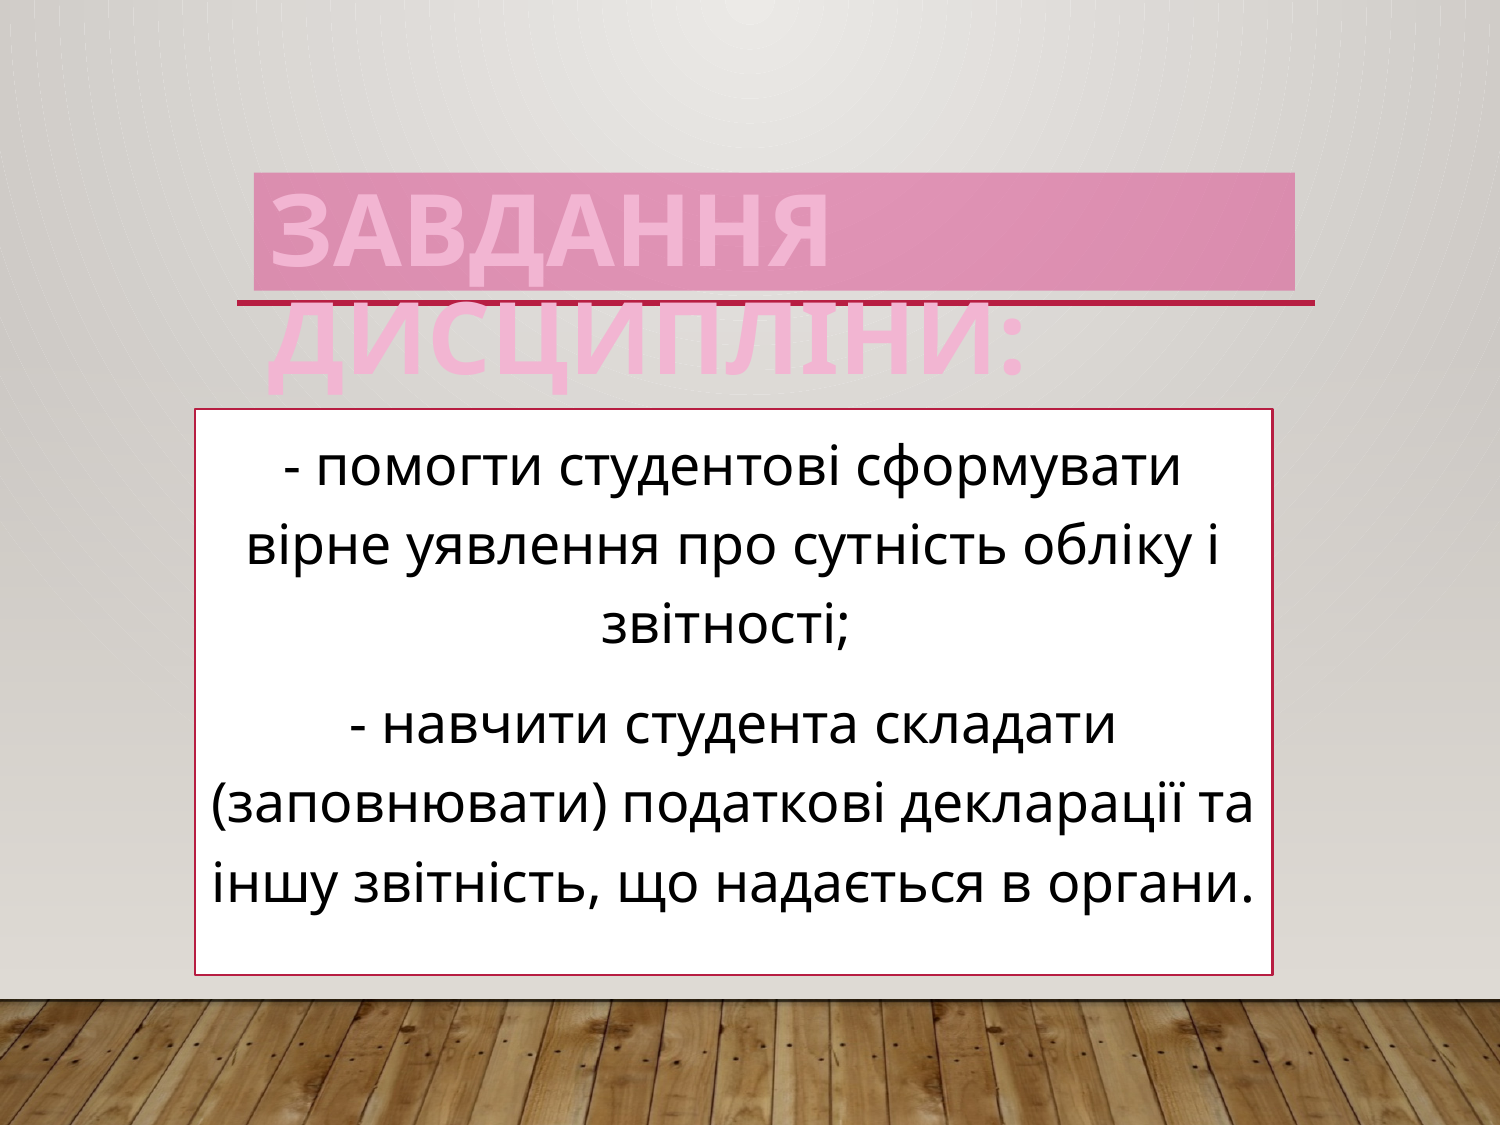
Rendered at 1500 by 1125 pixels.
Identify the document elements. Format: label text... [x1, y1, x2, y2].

picture [0, 999, 1500, 1125]
title Завдання дисципліни: [253, 172, 1295, 291]
list - помогти студентові сформувати вірне уявлення про сутність обліку і звітності; - навчити студента складати (заповнювати) податкові декларації та іншу звітність, що надається в органи. [194, 408, 1274, 976]
